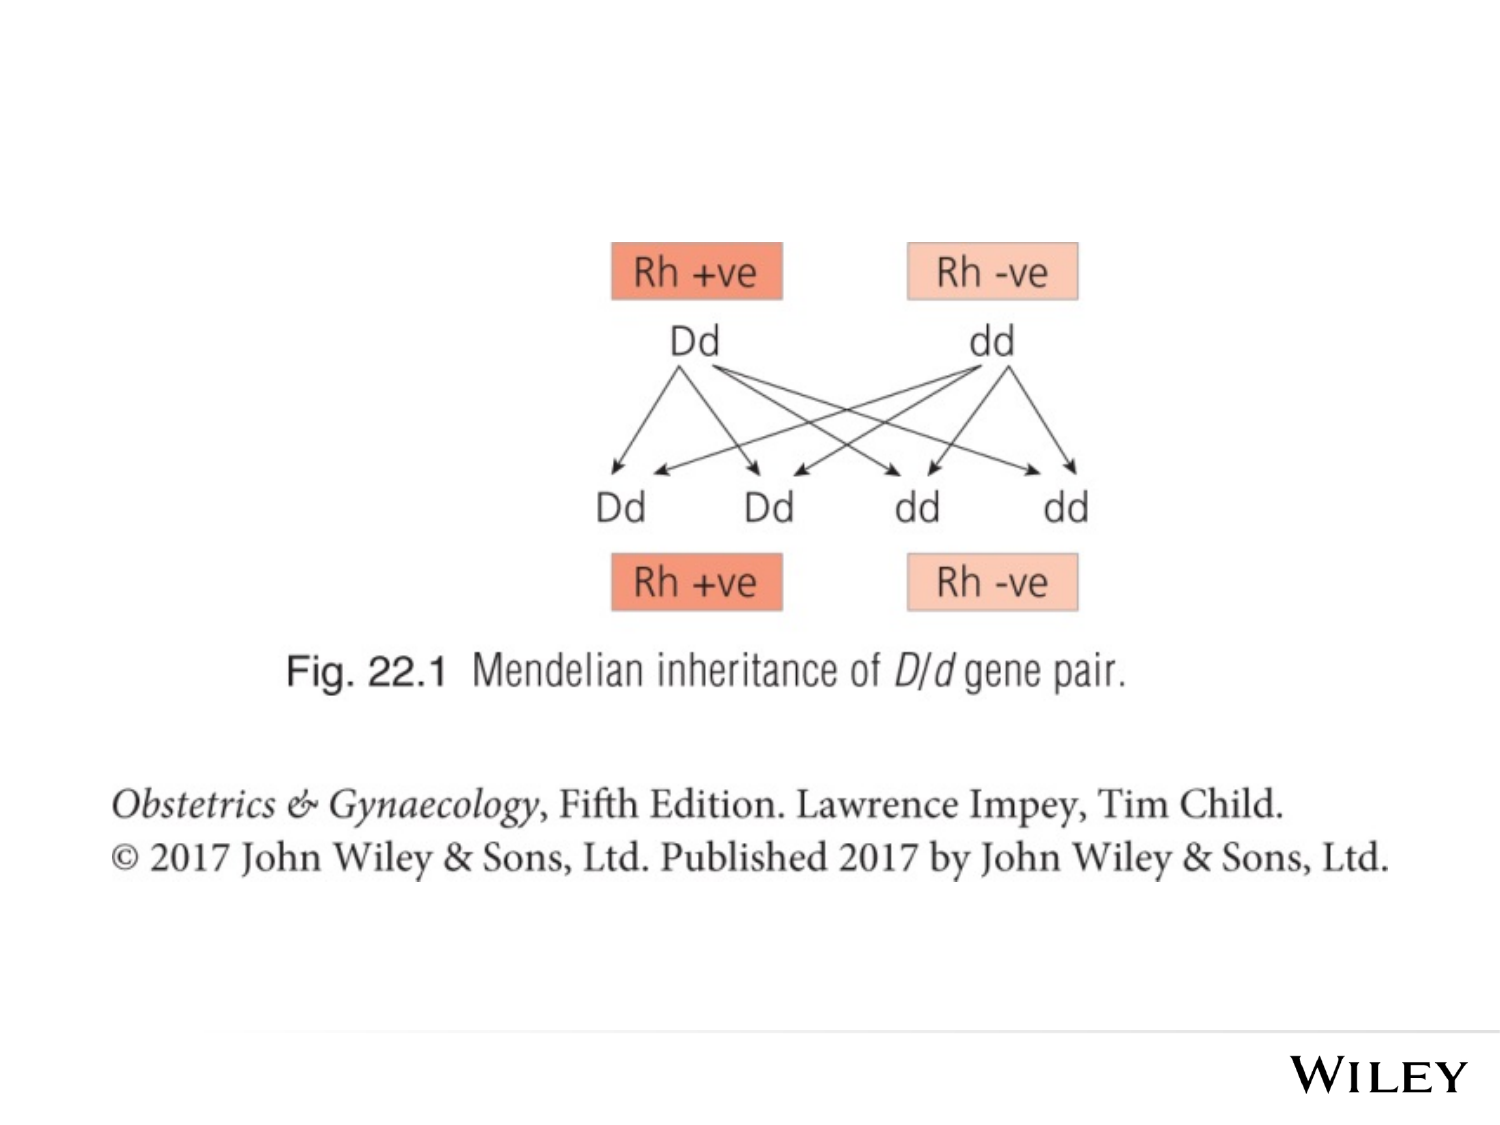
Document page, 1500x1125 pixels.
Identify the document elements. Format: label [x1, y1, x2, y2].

picture [0, 1030, 1500, 1125]
picture [112, 242, 1388, 882]
